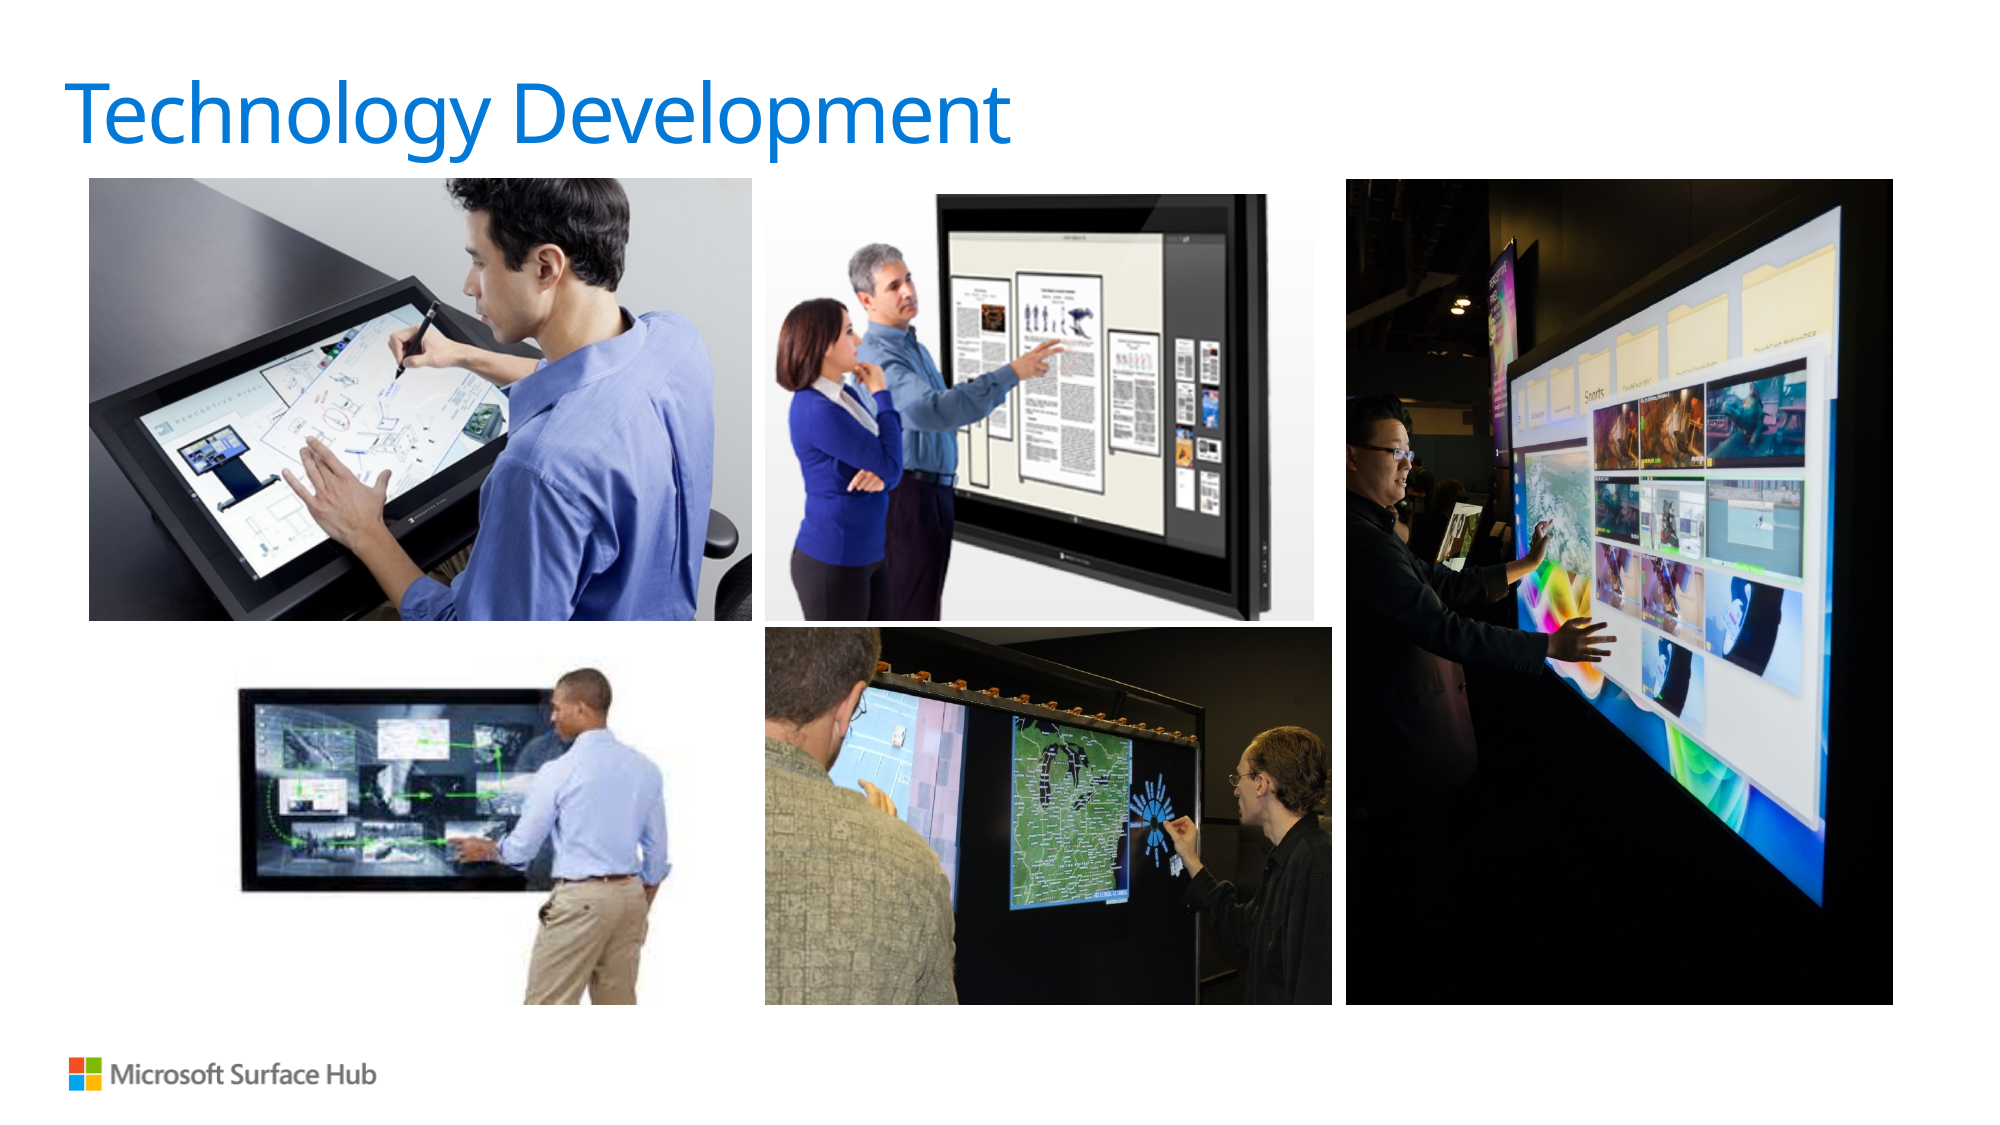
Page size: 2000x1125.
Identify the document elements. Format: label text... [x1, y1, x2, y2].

picture [68, 1057, 377, 1091]
picture [765, 627, 1332, 1005]
picture [765, 194, 1333, 621]
picture [88, 178, 753, 621]
picture [144, 627, 711, 1006]
title Technology Development [64, 64, 1893, 156]
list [1346, 179, 1894, 1005]
